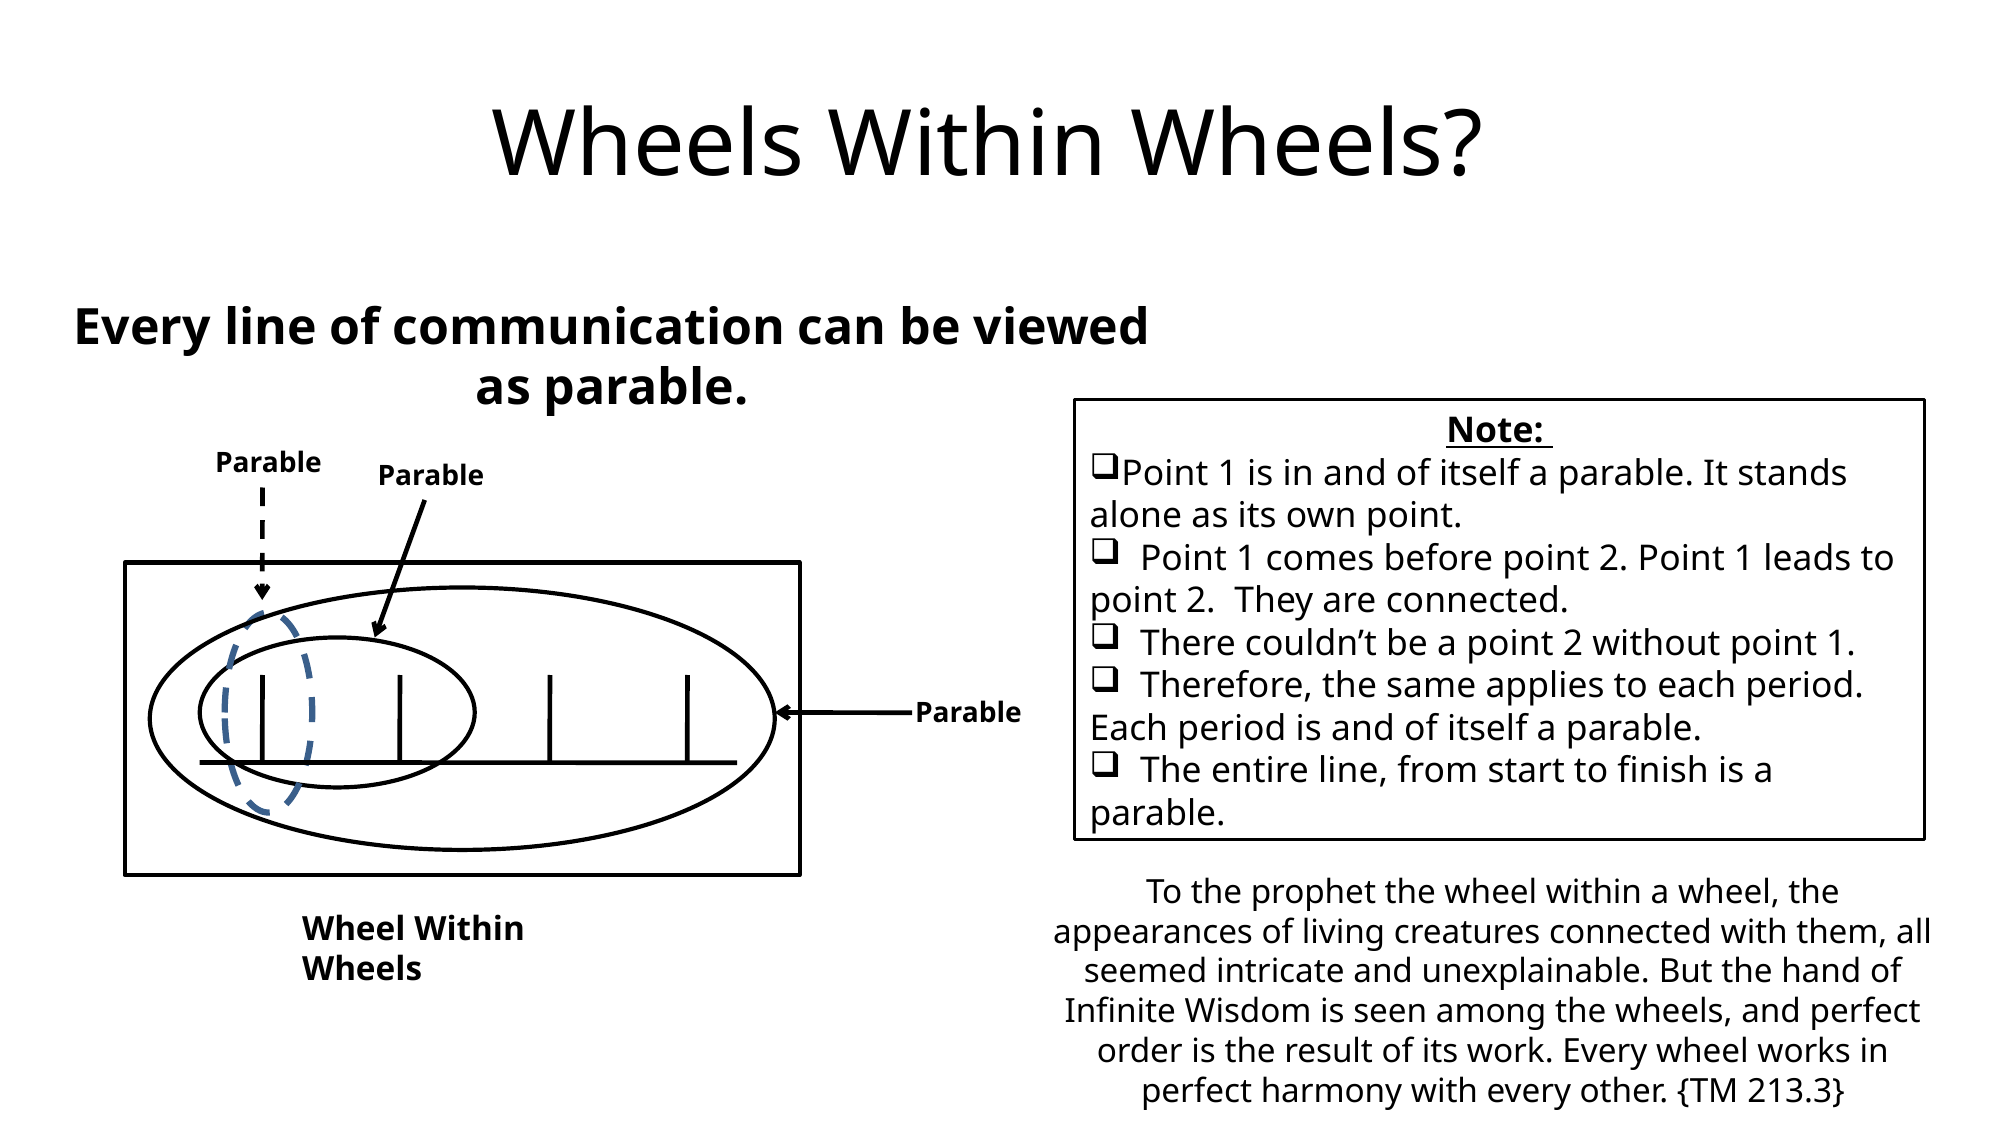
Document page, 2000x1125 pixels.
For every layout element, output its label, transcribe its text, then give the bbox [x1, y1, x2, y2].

text_box Note: Point 1 is in and of itself a parable. It stands alone as its own point. Point 1 comes before point 2. Point 1 leads to point 2. They are connected. There couldn’t be a point 2 without point 1. Therefore, the same applies to each period. Each period is and of itself a parable. The entire line, from start to finish is a parable. [1074, 399, 1925, 840]
text_box Parable [137, 437, 400, 486]
text_box Every line of communication can be viewed as parable. [37, 287, 1188, 423]
text_box [147, 585, 777, 853]
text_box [330, 543, 469, 595]
text_box To the prophet the wheel within a wheel, the appearances of living creatures connected with them, all seemed intricate and unexplainable. But the hand of Infinite Wisdom is seen among the wheels, and perfect order is the result of its work. Every wheel works in perfect harmony with every other. {TM 213.3} [1037, 862, 1950, 1117]
text_box Wheel Within Wheels [287, 899, 613, 995]
text_box Parable [874, 687, 1063, 736]
text_box Parable [299, 450, 563, 499]
text_box [123, 560, 802, 877]
title Wheels Within Wheels? [99, 45, 1900, 233]
